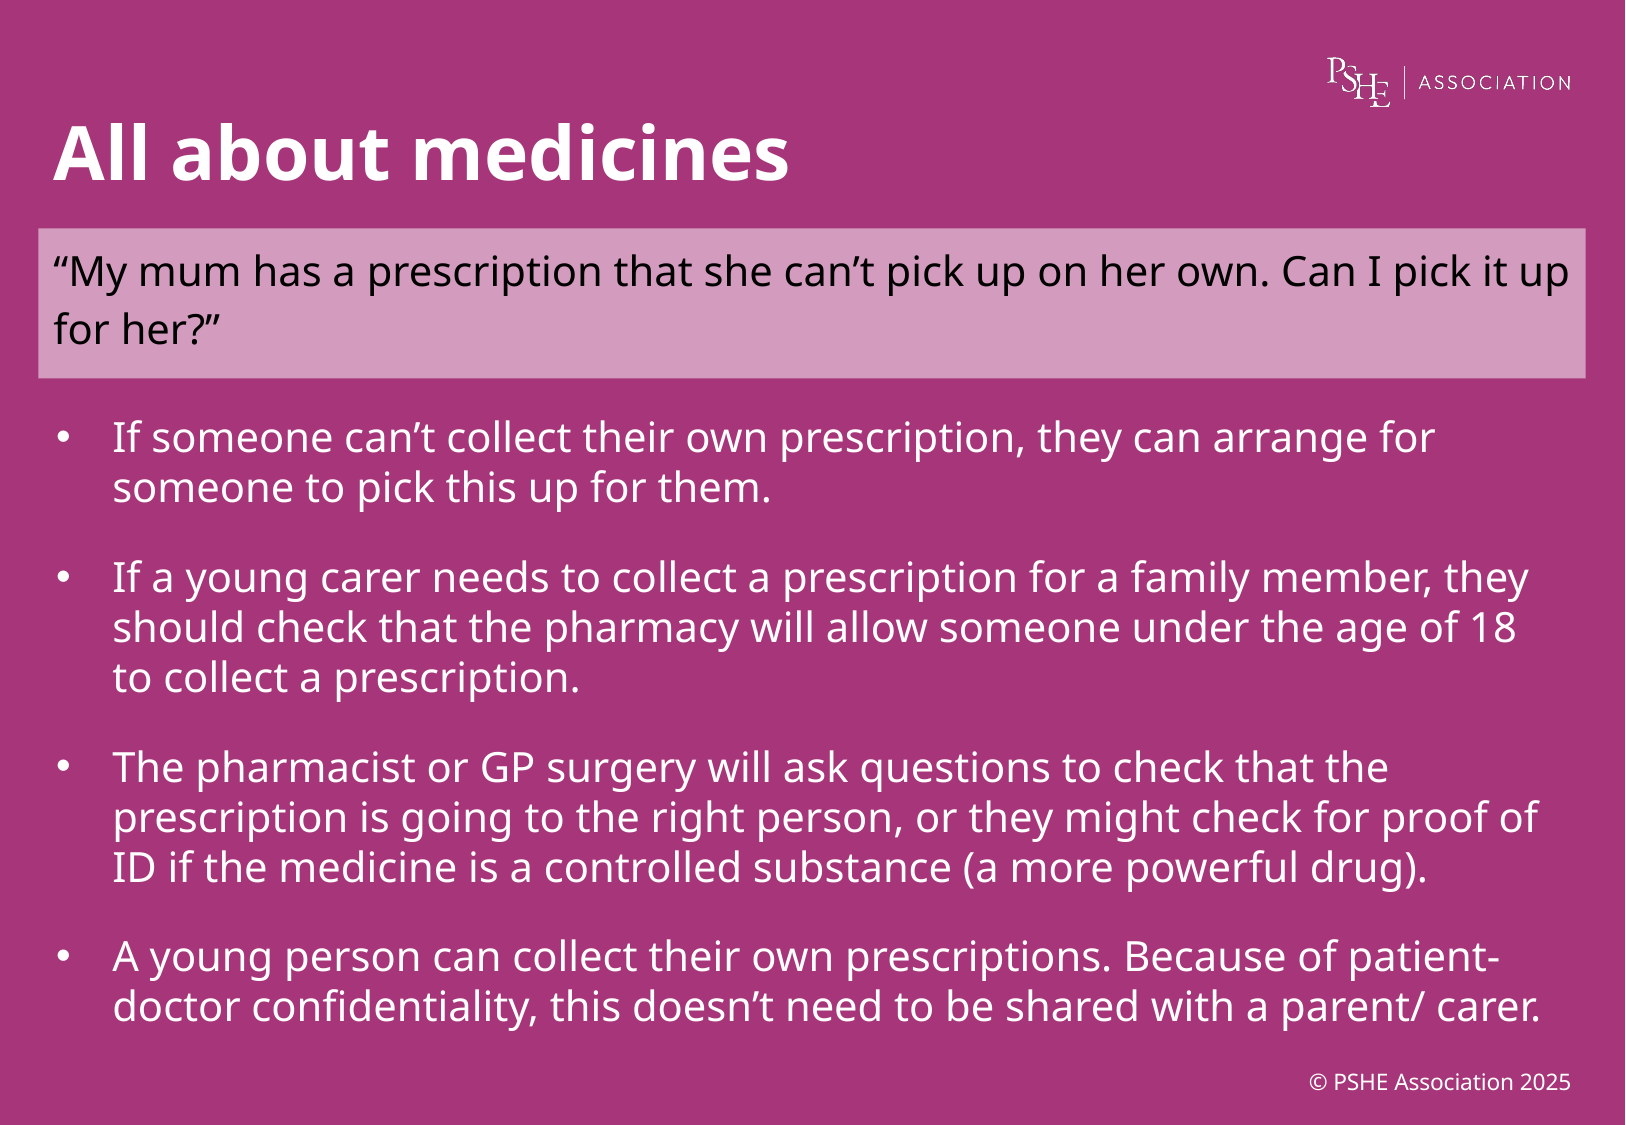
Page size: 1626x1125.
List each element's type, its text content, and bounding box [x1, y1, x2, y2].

slide_number © PSHE Association 2025 [1220, 1051, 1586, 1112]
list “My mum has a prescription that she can’t pick up on her own. Can I pick it up for her?” [38, 228, 1586, 379]
text_box If someone can’t collect their own prescription, they can arrange for someone to pick this up for them. If a young carer needs to collect a prescription for a family member, they should check that the pharmacy will allow someone under the age of 18 to collect a prescription. The pharmacist or GP surgery will ask questions to check that the prescription is going to the right person, or they might check for proof of ID if the medicine is a controlled substance (a more powerful drug). A young person can collect their own prescriptions. Because of patient-doctor confidentiality, this doesn’t need to be shared with a parent/ carer. [41, 403, 1583, 1038]
title All about medicines [38, 89, 839, 204]
picture [1327, 57, 1570, 107]
